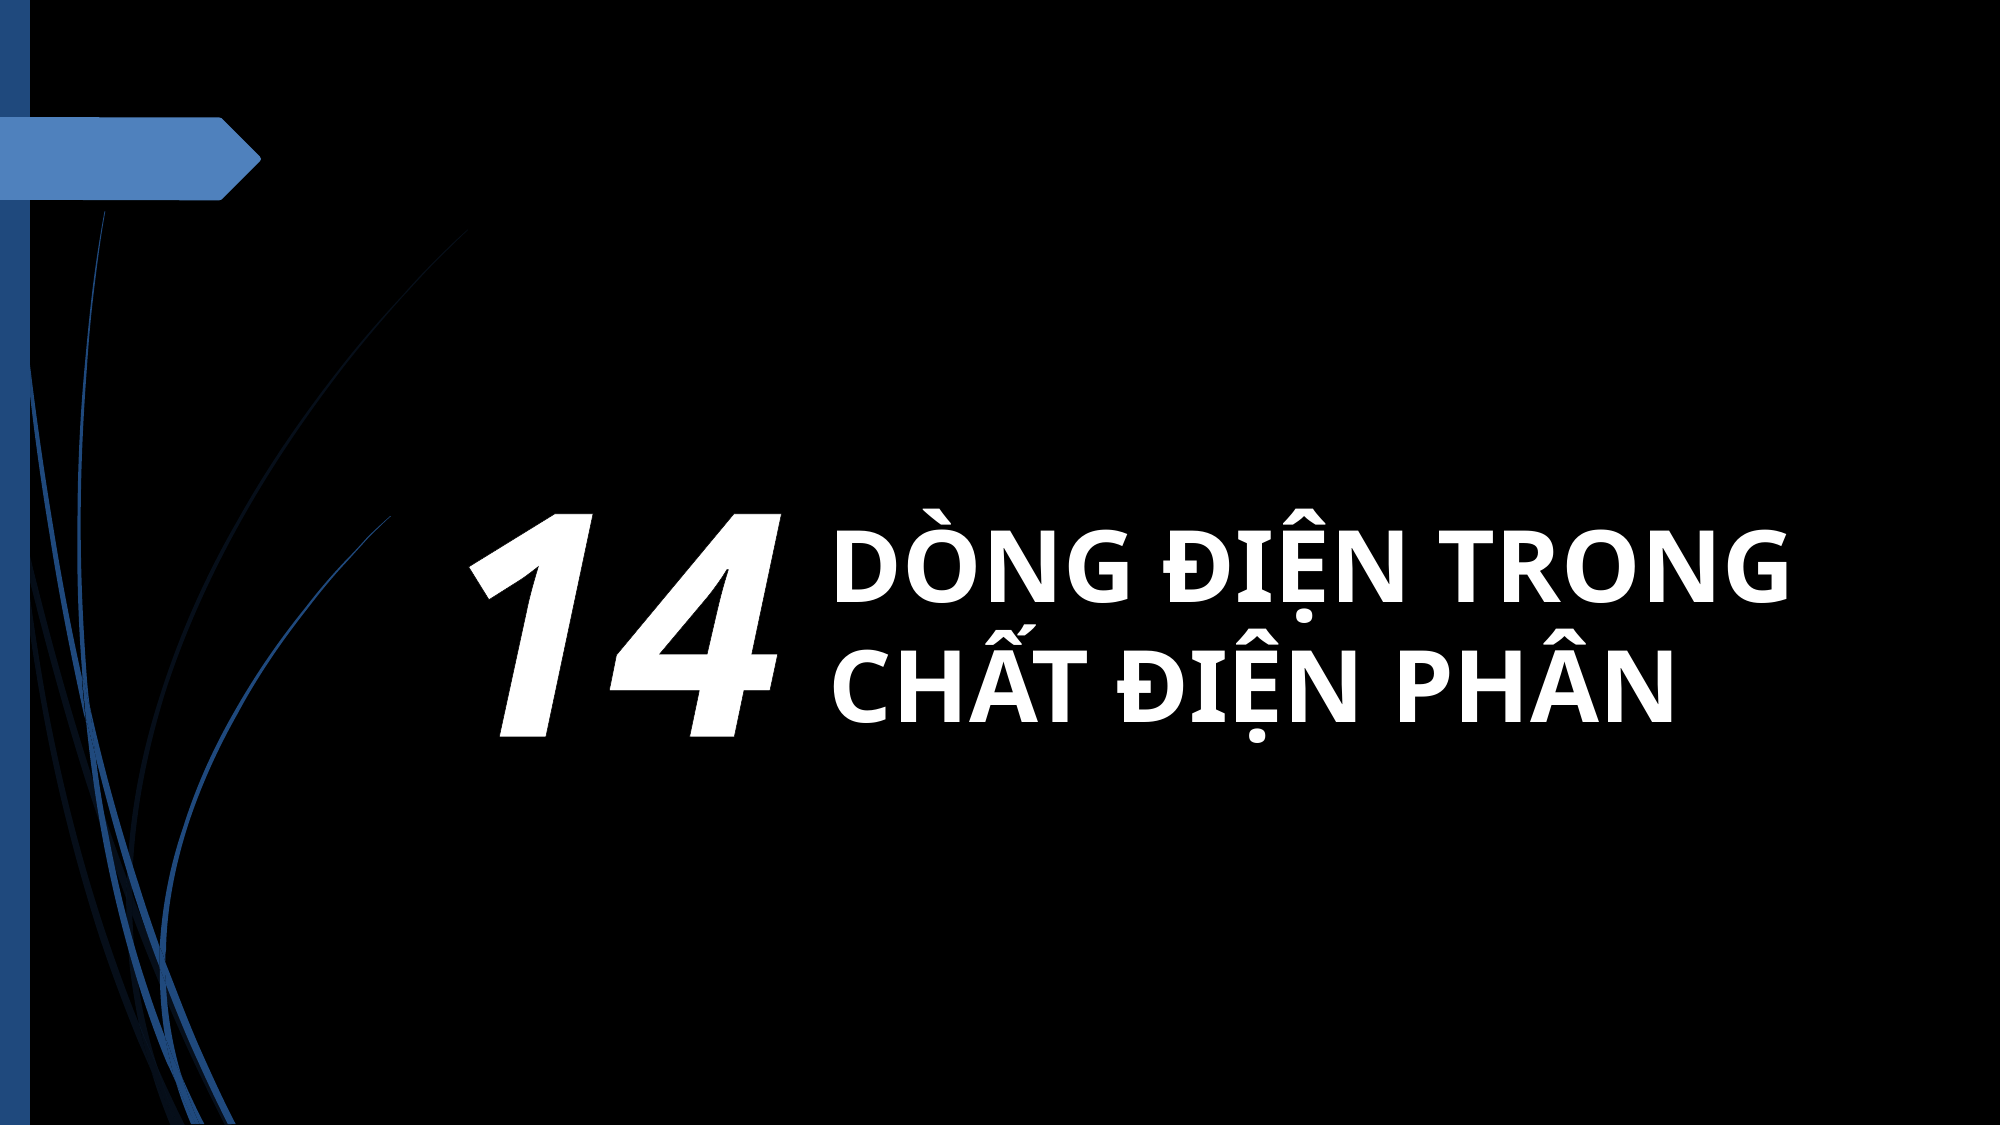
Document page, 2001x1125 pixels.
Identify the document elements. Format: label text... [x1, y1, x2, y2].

text_box 14 [379, 416, 847, 807]
list DÒNG ĐIỆN TRONG CHẤT ĐIỆN PHÂN [813, 255, 2000, 876]
